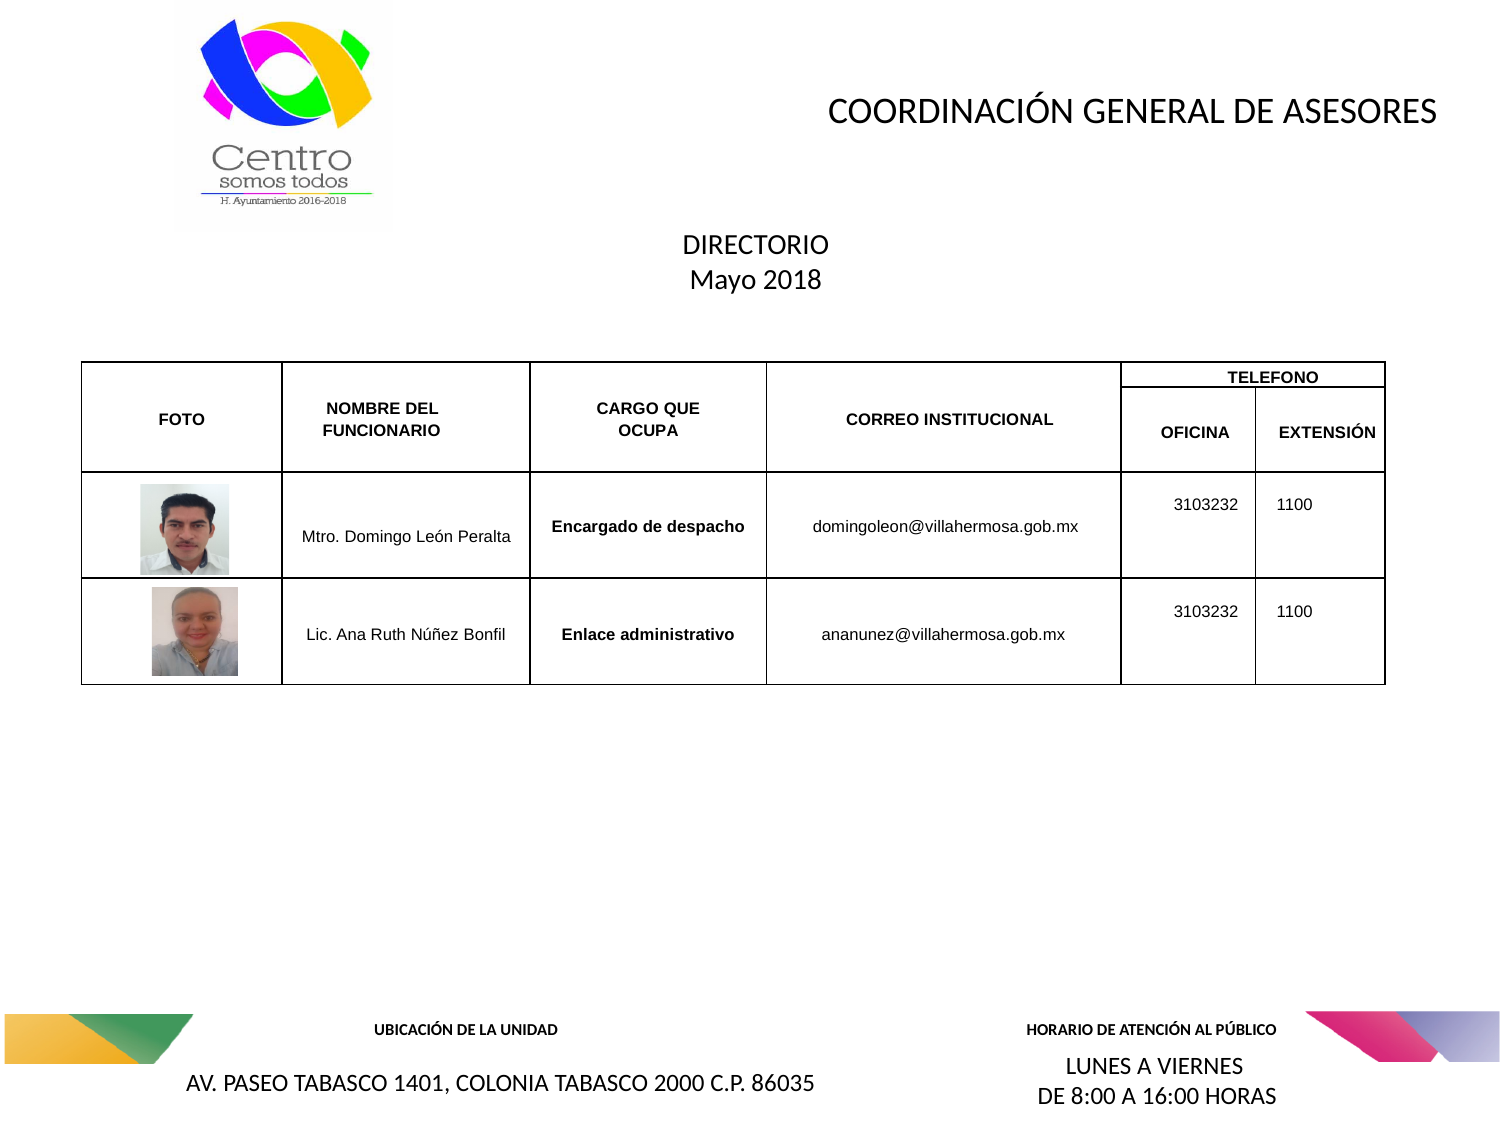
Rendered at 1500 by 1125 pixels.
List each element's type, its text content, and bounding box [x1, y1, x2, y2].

picture [174, 0, 393, 232]
table_cell Mtro. Domingo León Peralta [283, 473, 529, 577]
text_box AV. PASEO TABASCO 1401, COLONIA TABASCO 2000 C.P. 86035 [171, 1058, 915, 1104]
picture [151, 587, 239, 676]
table_cell Enlace administrativo [531, 579, 766, 684]
table_cell 1100 [1256, 579, 1384, 684]
table_cell Lic. Ana Ruth Núñez Bonfil [283, 579, 529, 684]
table_cell 1100 [1256, 473, 1384, 577]
table_cell Encargado de despacho [531, 473, 766, 577]
table_cell EXTENSIÓN [1256, 388, 1384, 471]
table_header TELEFONO [1122, 363, 1384, 386]
text_box LUNES A VIERNES DE 8:00 A 16:00 HORAS [915, 1041, 1400, 1117]
table_header FOTO [82, 363, 281, 471]
picture [140, 484, 230, 575]
table_cell 3103232 [1122, 579, 1255, 684]
text_box COORDINACIÓN GENERAL DE ASESORES [701, 78, 1453, 139]
text_box DIRECTORIO Mayo 2018 [511, 218, 1000, 303]
table_cell [82, 473, 281, 577]
table_cell ananunez@villahermosa.gob.mx [767, 579, 1120, 684]
table_cell [82, 579, 281, 684]
text_box UBICACIÓN DE LA UNIDAD HORARIO DE ATENCIÓN AL PÚBLICO [156, 1011, 1297, 1046]
table_cell domingoleon@villahermosa.gob.mx [767, 473, 1120, 577]
table_header CORREO INSTITUCIONAL [767, 363, 1120, 471]
table_cell 3103232 [1122, 473, 1255, 577]
table_header CARGO QUE OCUPA [531, 363, 766, 471]
table_header NOMBRE DEL FUNCIONARIO [283, 363, 529, 471]
picture [1299, 1011, 1500, 1062]
picture [4, 1013, 195, 1064]
table_cell OFICINA [1122, 388, 1255, 471]
